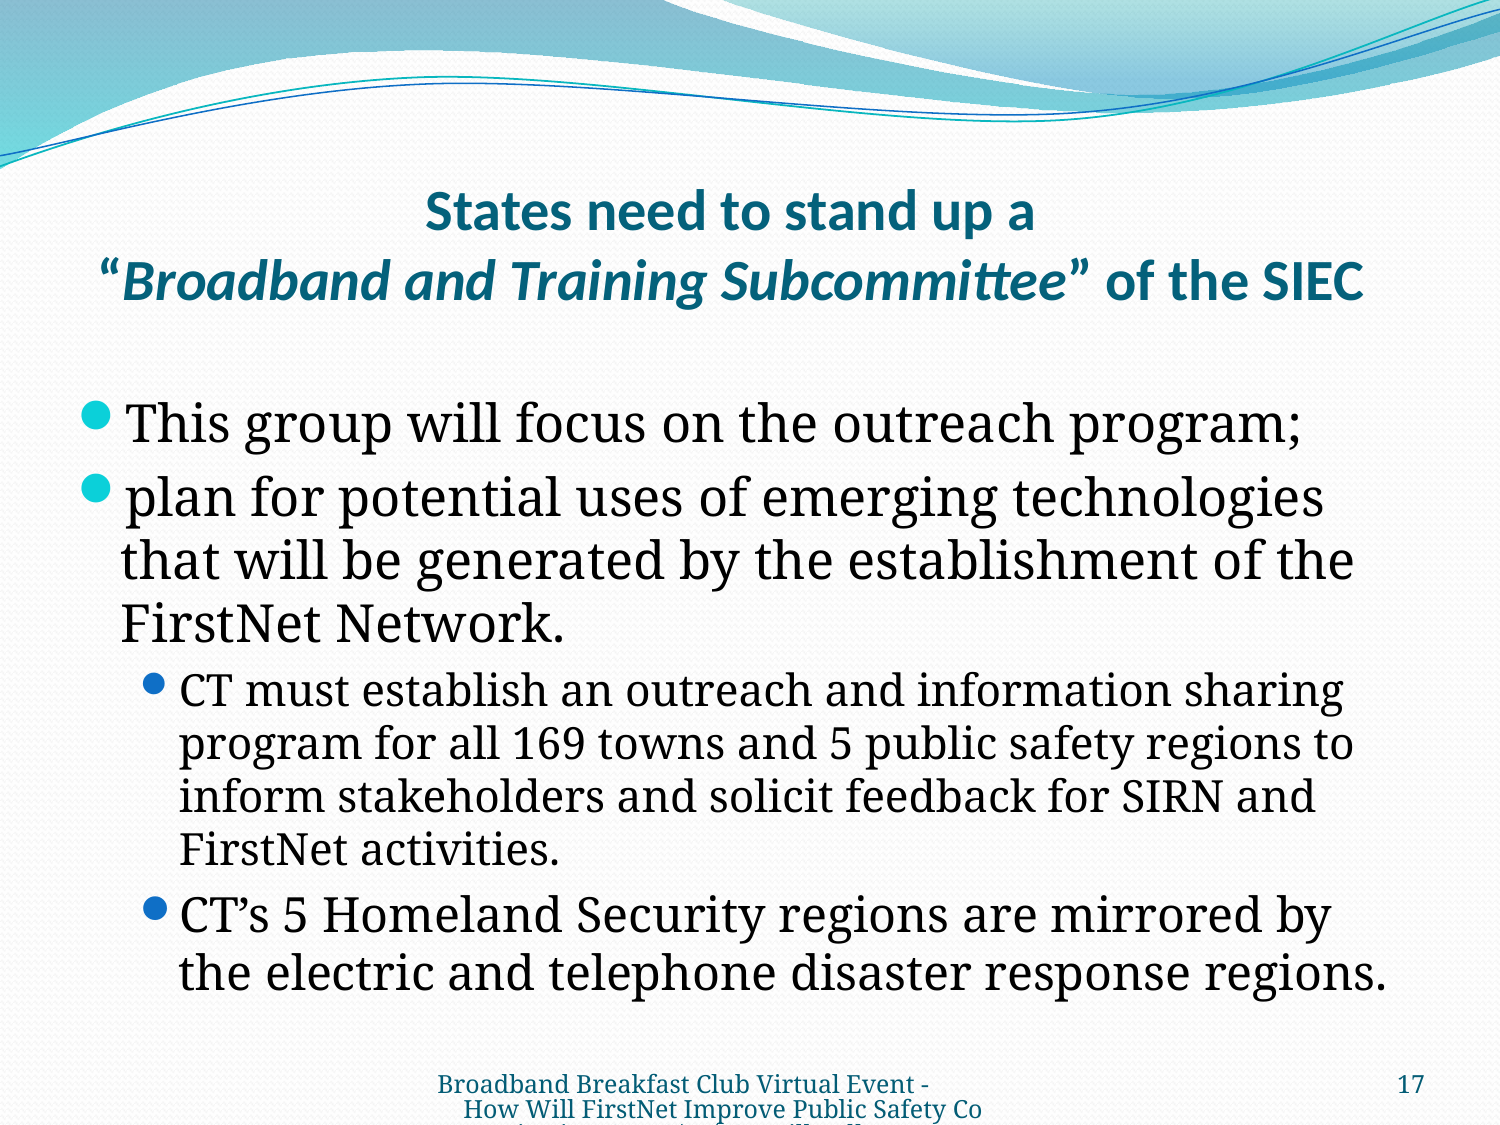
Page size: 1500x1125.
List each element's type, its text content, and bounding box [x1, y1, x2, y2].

slide_number 17 [1299, 1042, 1425, 1103]
footer Broadband Breakfast Club Virtual Event - How Will FirstNet Improve Public Safety Communications? 10/15/13 Bill Vallee [437, 1042, 988, 1103]
title States need to stand up a “Broadband and Training Subcommittee” of the SIEC [62, 125, 1413, 313]
list This group will focus on the outreach program; plan for potential uses of emerging technologies that will be generated by the establishment of the FirstNet Network. CT must establish an outreach and information sharing program for all 169 towns and 5 public safety regions to inform stakeholders and solicit feedback for SIRN and FirstNet activities. CT’s 5 Homeland Security regions are mirrored by the electric and telephone disaster response regions. [62, 382, 1413, 1075]
